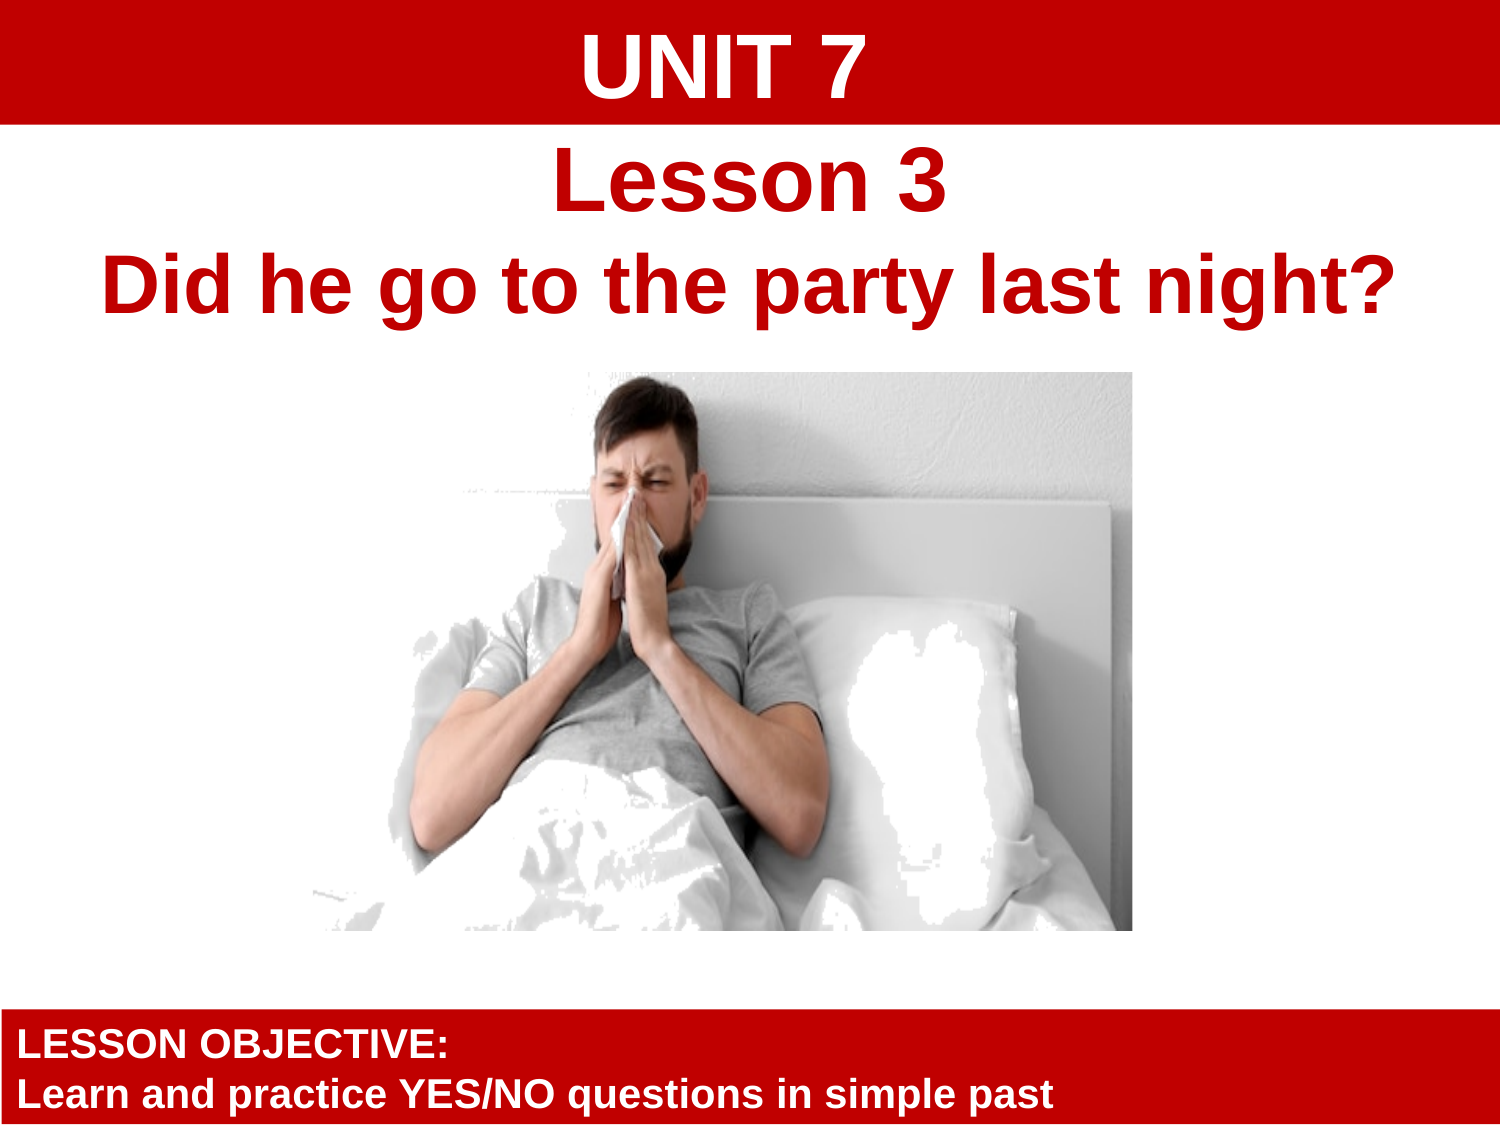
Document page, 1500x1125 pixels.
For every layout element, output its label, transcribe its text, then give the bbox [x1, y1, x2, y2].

text_box LESSON OBJECTIVE: Learn and practice YES/NO questions in simple past [1, 1009, 1500, 1125]
text_box Lesson 3 Did he go to the party last night? [0, 125, 1500, 338]
text_box UNIT 7 [0, 0, 1500, 125]
picture [310, 372, 1133, 931]
